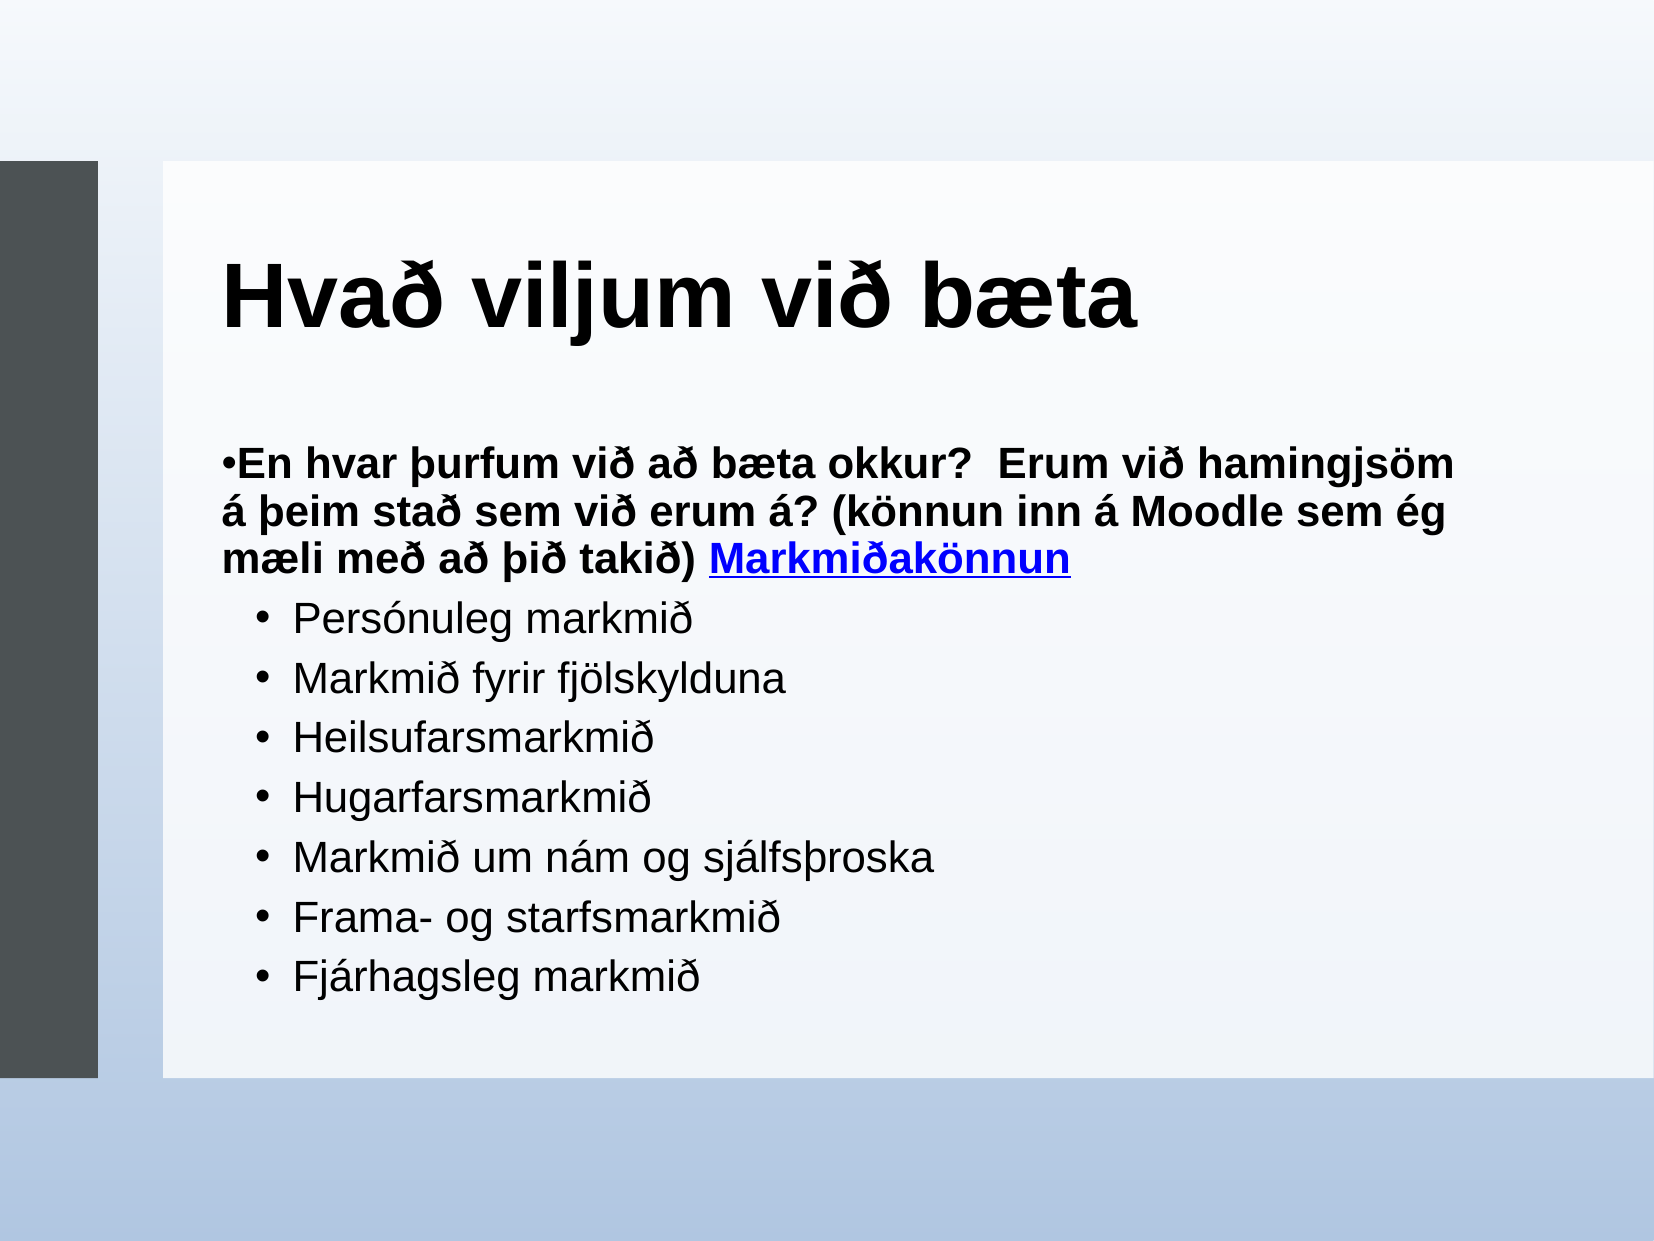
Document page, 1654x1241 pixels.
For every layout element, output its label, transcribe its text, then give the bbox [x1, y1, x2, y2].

text_box [161, 159, 1654, 1080]
text_box Hvað viljum við bæta [206, 190, 1491, 405]
text_box [0, 0, 1654, 1241]
text_box [0, 159, 100, 1080]
text_box En hvar þurfum við að bæta okkur? Erum við hamingjsöm á þeim stað sem við erum á? (könnun inn á Moodle sem ég mæli með að þið takið) Markmiðakönnun Persónuleg markmið Markmið fyrir fjölskylduna Heilsufarsmarkmið Hugarfarsmarkmið Markmið um nám og sjálfsþroska Frama- og starfsmarkmið Fjárhagsleg markmið [206, 433, 1491, 1049]
